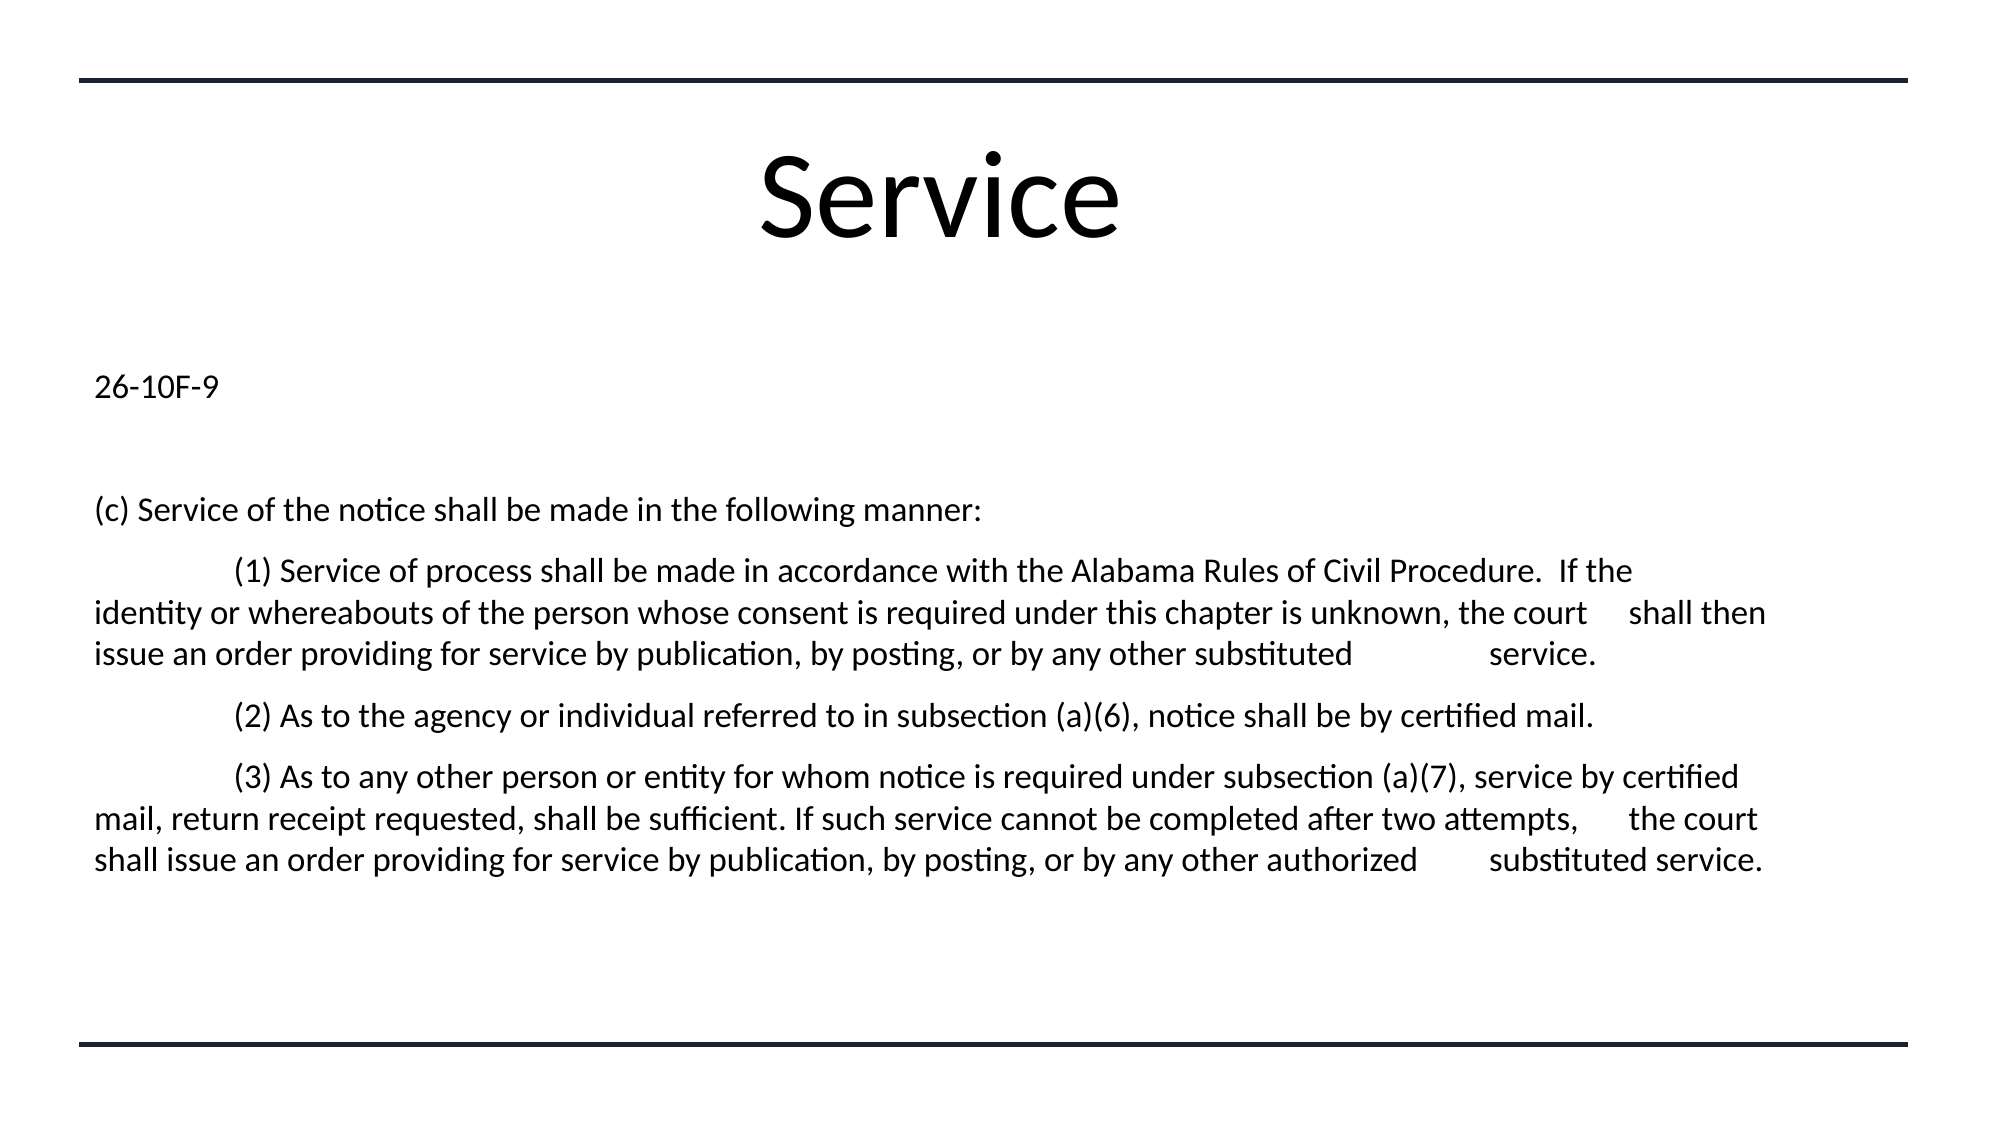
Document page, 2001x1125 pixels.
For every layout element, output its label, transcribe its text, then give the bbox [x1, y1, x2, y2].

list 26-10F-9 (c) Service of the notice shall be made in the following manner: (1) Service of process shall be made in accordance with the Alabama Rules of Civil Procedure. If the identity or whereabouts of the person whose consent is required under this chapter is unknown, the court shall then issue an order providing for service by publication, by posting, or by any other substituted service. (2) As to the agency or individual referred to in subsection (a)(6), notice shall be by certified mail. (3) As to any other person or entity for whom notice is required under subsection (a)(7), service by certified mail, return receipt requested, shall be sufficient. If such service cannot be completed after two attempts, the court shall issue an order providing for service by publication, by posting, or by any other authorized substituted service. [79, 356, 1803, 965]
title Service [68, 86, 1814, 289]
